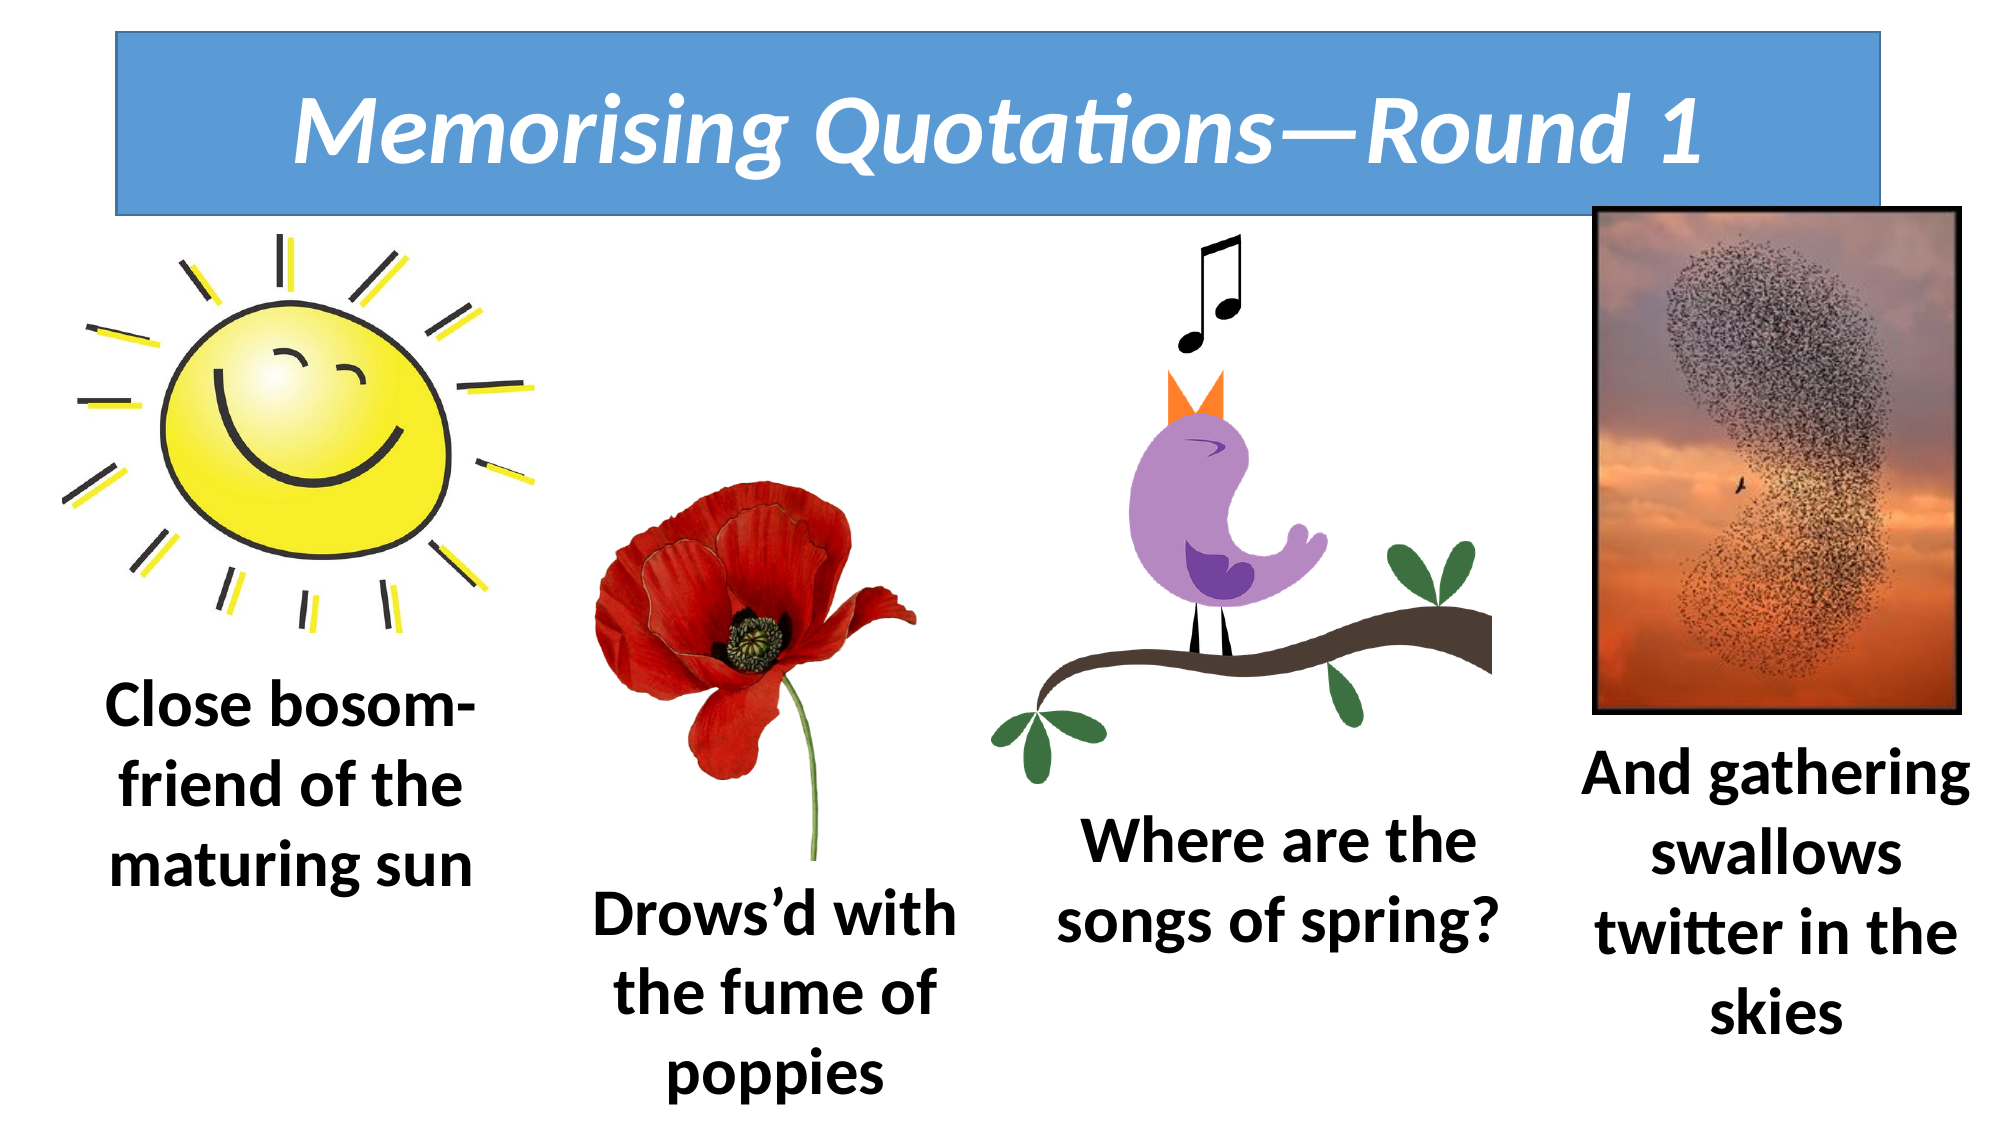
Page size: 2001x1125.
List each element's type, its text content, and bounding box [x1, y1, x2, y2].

text_box Memorising Quotations—Round 1 [115, 31, 1881, 216]
text_box And gathering swallows twitter in the skies [1553, 720, 2000, 1056]
text_box Close bosom-friend of the maturing sun [62, 652, 521, 908]
picture [991, 234, 1492, 784]
text_box Drows’d with the fume of poppies [531, 860, 1020, 1116]
picture [541, 437, 958, 861]
picture [62, 234, 535, 633]
picture [1592, 206, 1962, 715]
text_box Where are the songs of spring? [1031, 788, 1528, 964]
